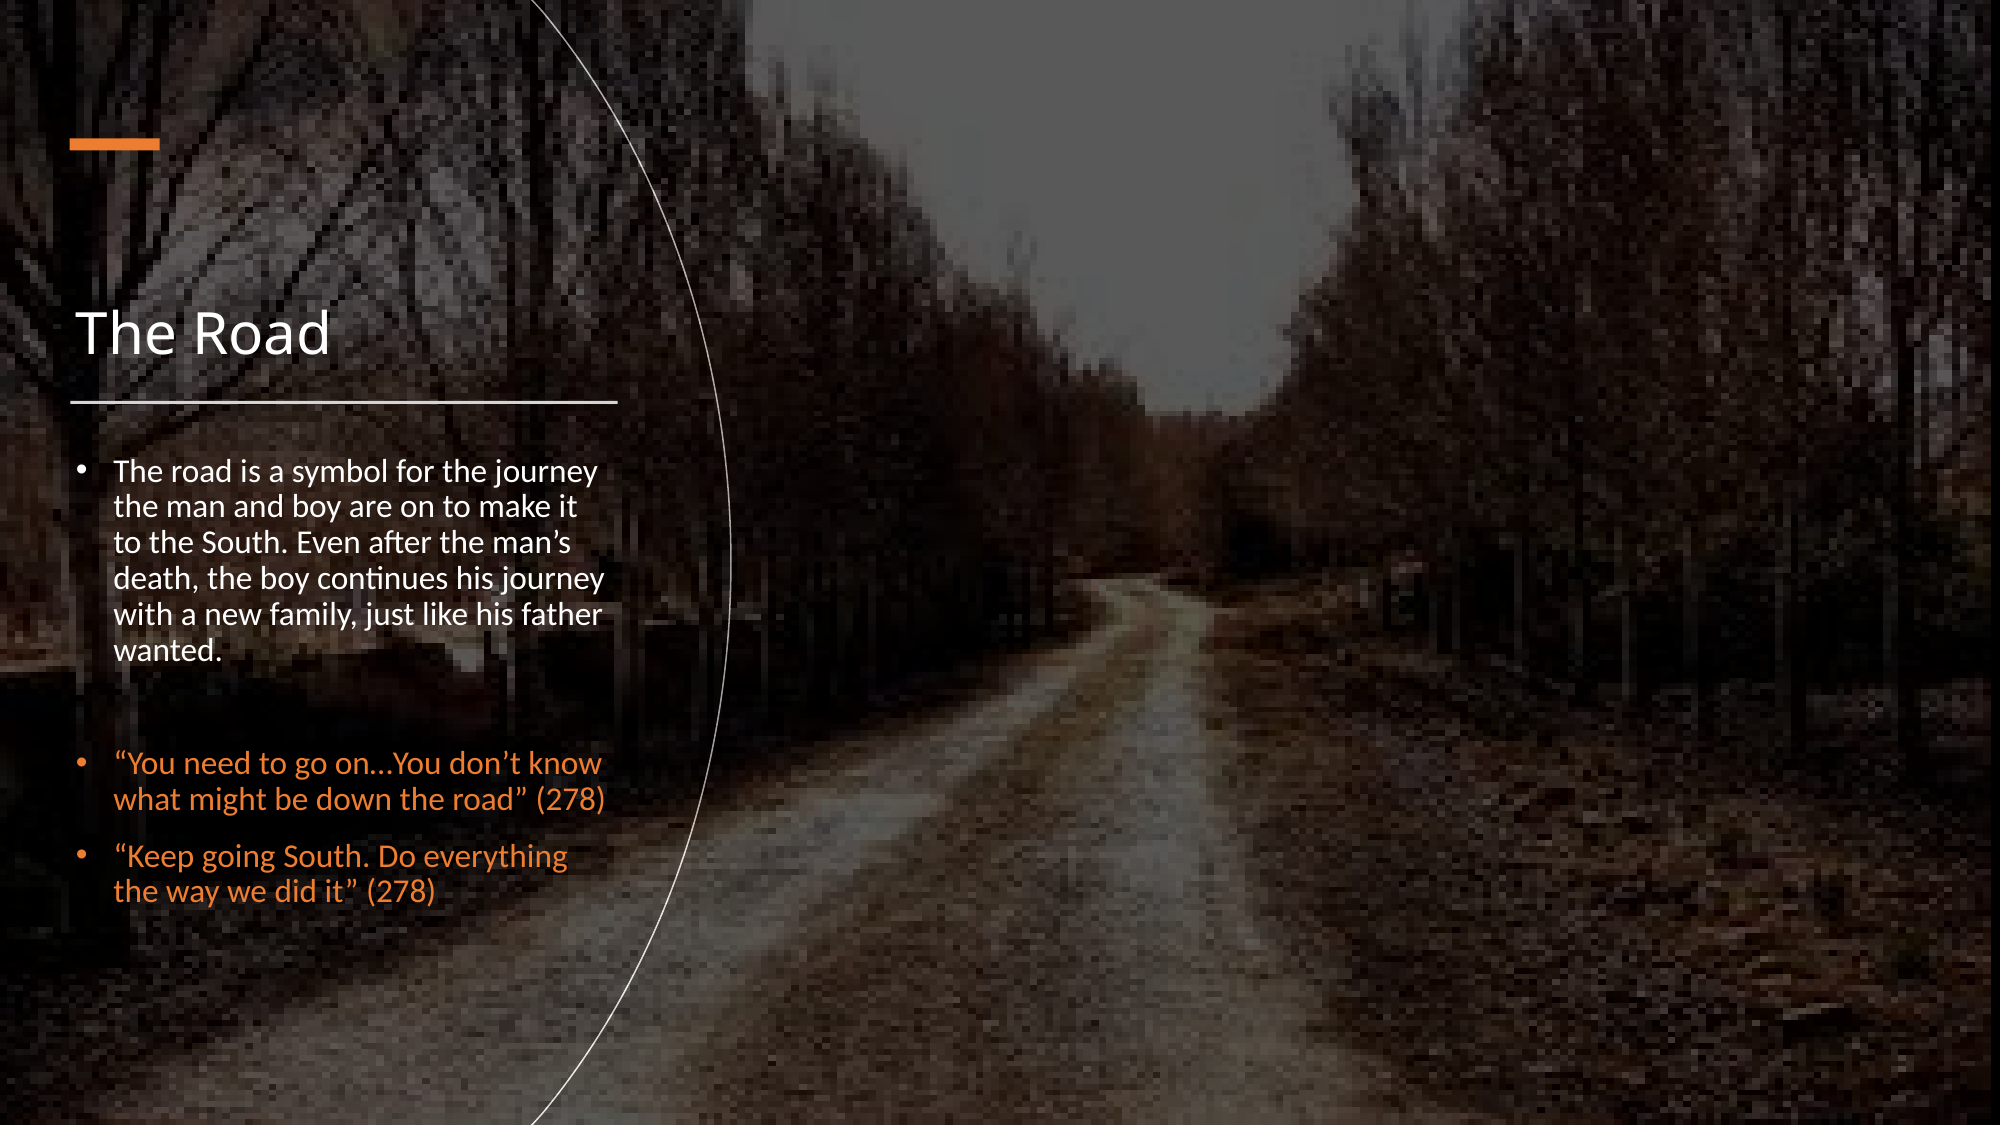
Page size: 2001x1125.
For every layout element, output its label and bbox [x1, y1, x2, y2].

text_box [1991, 0, 2000, 1125]
picture [0, 0, 1991, 1125]
